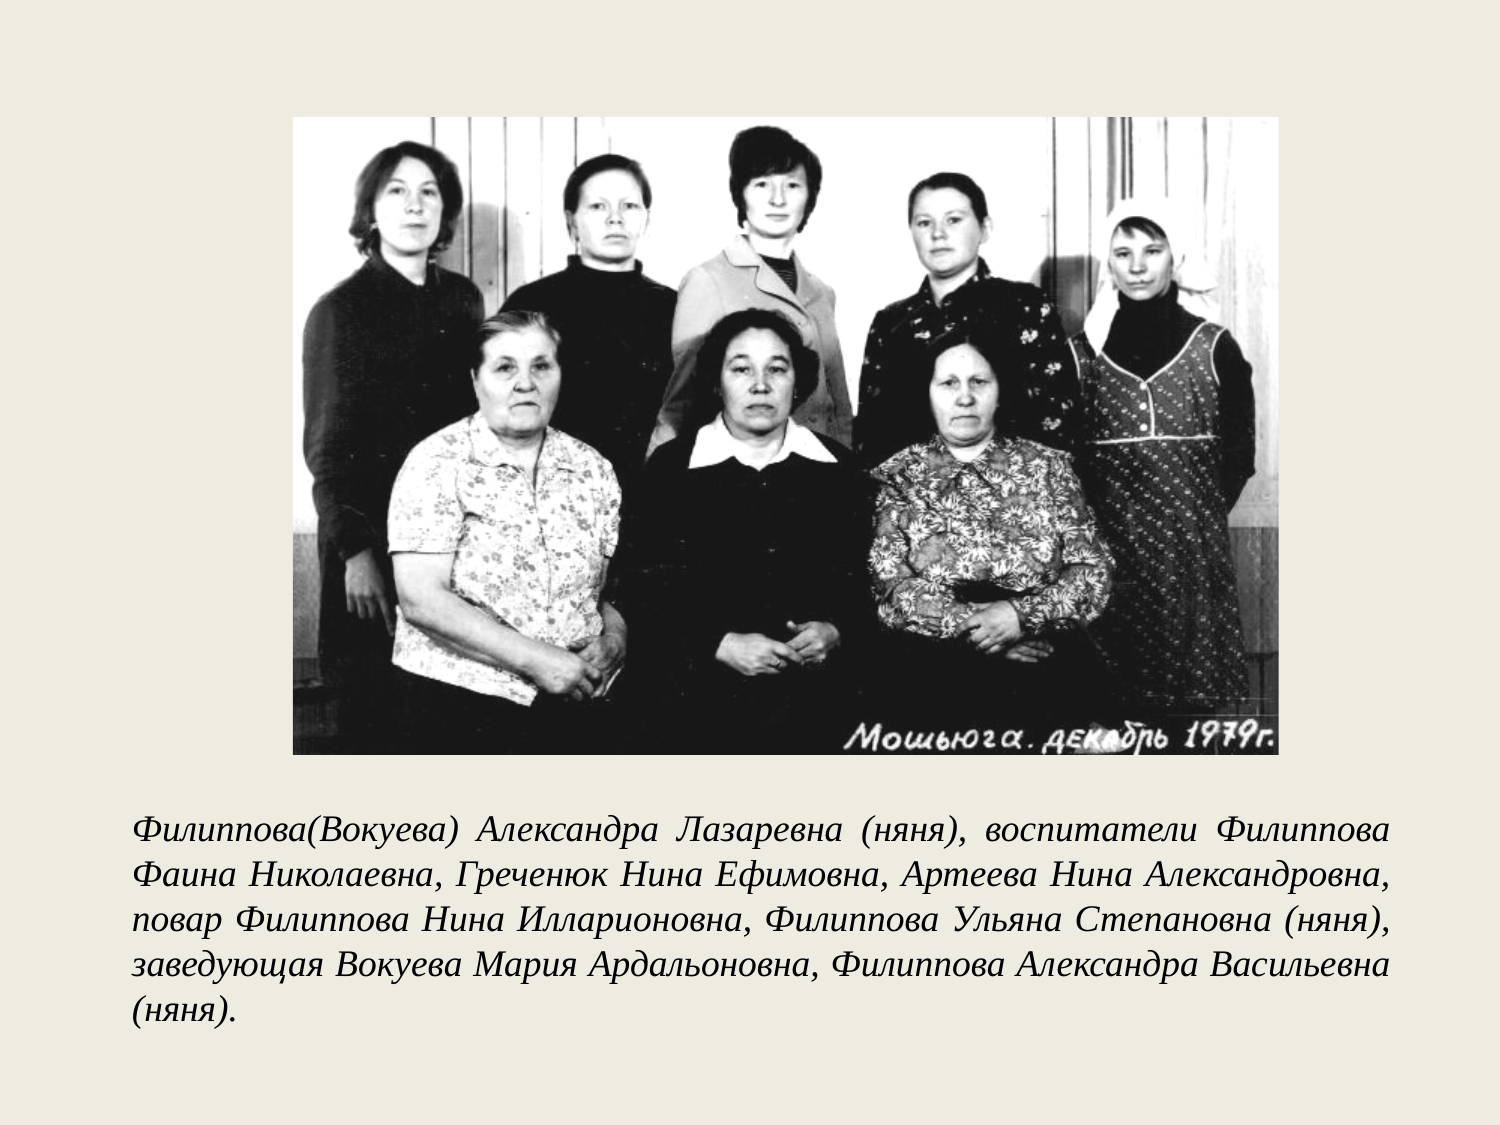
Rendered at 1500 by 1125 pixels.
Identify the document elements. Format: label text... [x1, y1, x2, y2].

text_box Филиппова(Вокуева) Александра Лазаревна (няня), воспитатели Филиппова Фаина Николаевна, Греченюк Нина Ефимовна, Артеева Нина Александровна, повар Филиппова Нина Илларионовна, Филиппова Ульяна Степановна (няня), заведующая Вокуева Мария Ардальоновна, Филиппова Александра Васильевна (няня). [117, 796, 1407, 1037]
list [292, 116, 1279, 755]
